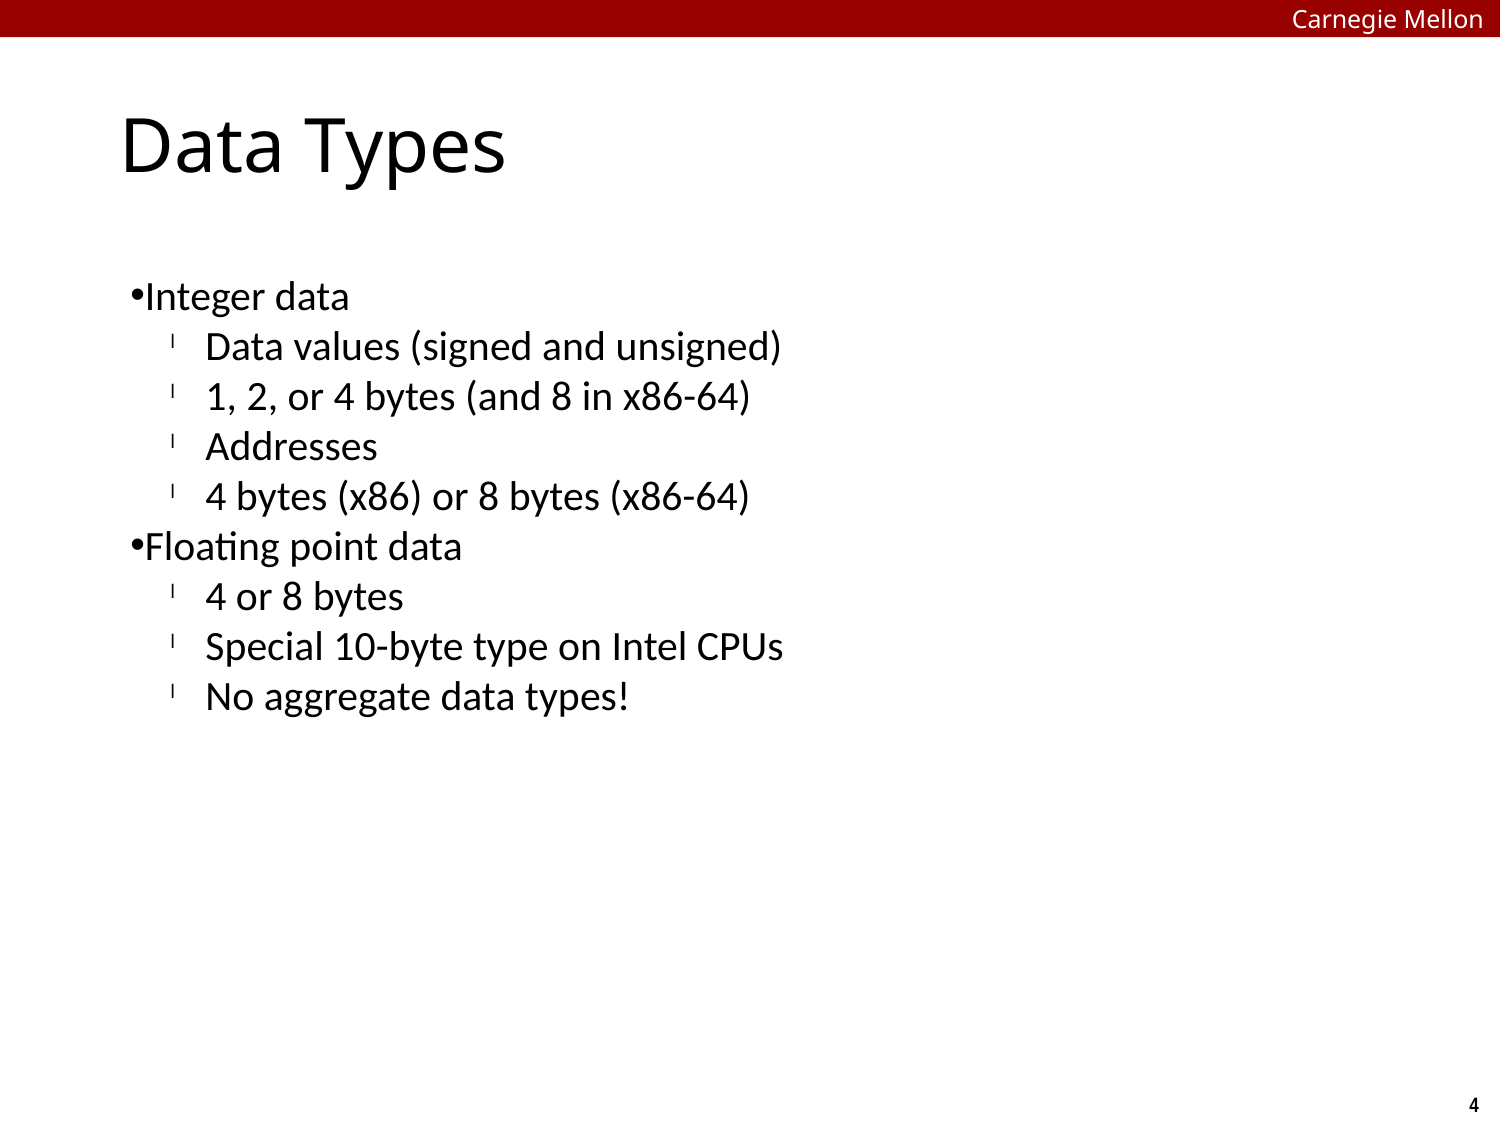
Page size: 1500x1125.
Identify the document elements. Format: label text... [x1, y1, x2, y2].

text_box Carnegie Mellon [1291, 3, 1500, 33]
text_box [0, 0, 1500, 38]
text_box Integer data Data values (signed and unsigned) 1, 2, or 4 bytes (and 8 in x86-64) Addresses 4 bytes (x86) or 8 bytes (x86-64) Floating point data 4 or 8 bytes Special 10-byte type on Intel CPUs No aggregate data types! [124, 262, 1378, 750]
text_box Data Types [113, 62, 1389, 224]
